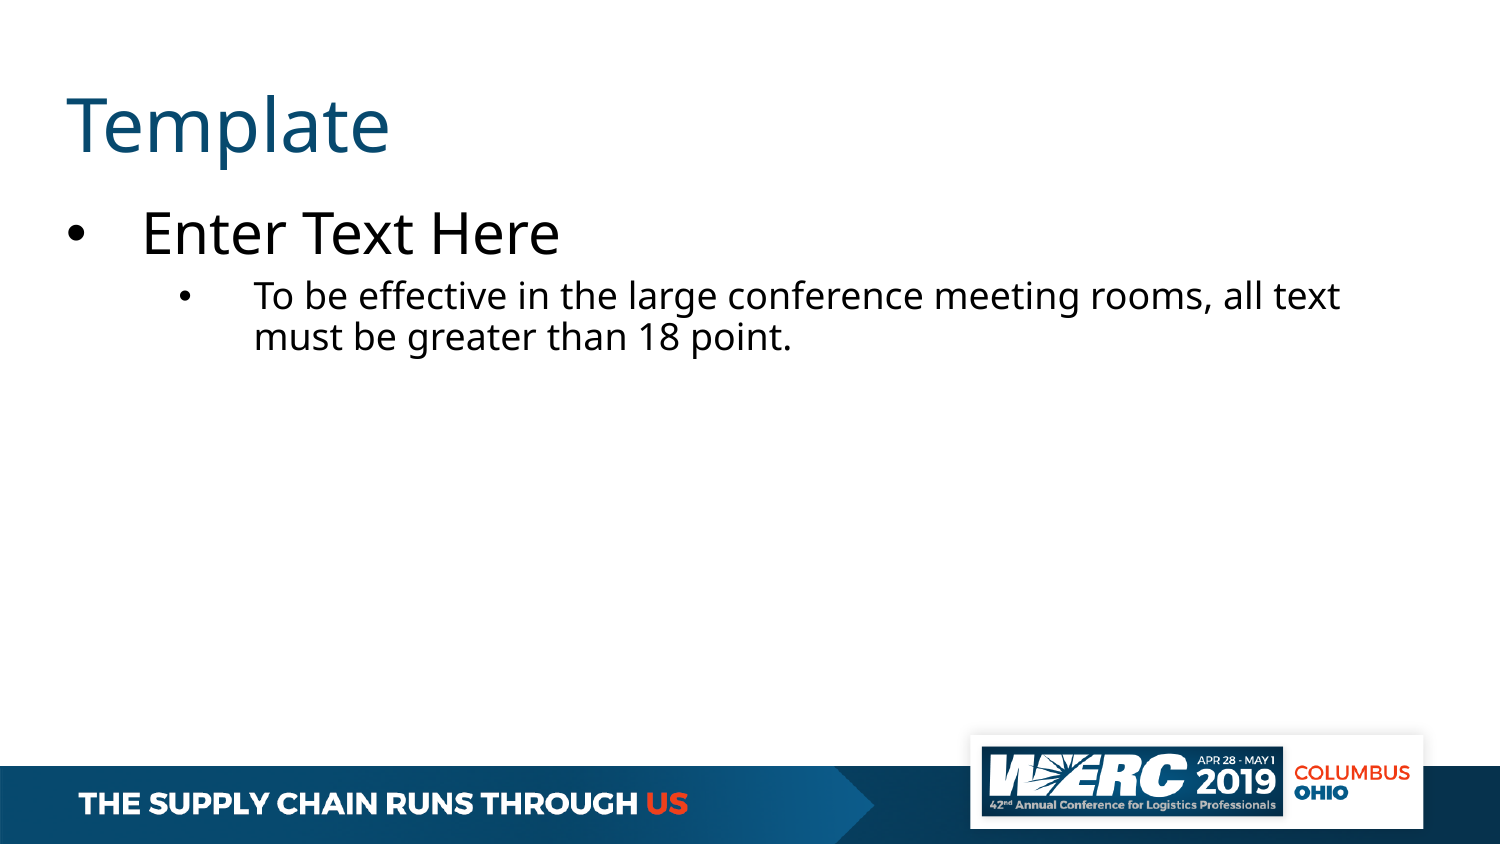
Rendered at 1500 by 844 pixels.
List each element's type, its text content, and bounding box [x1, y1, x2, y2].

title Template [51, 72, 1449, 167]
picture [0, 0, 1500, 844]
list Enter Text Here To be effective in the large conference meeting rooms, all text must be greater than 18 point. [51, 189, 1449, 750]
